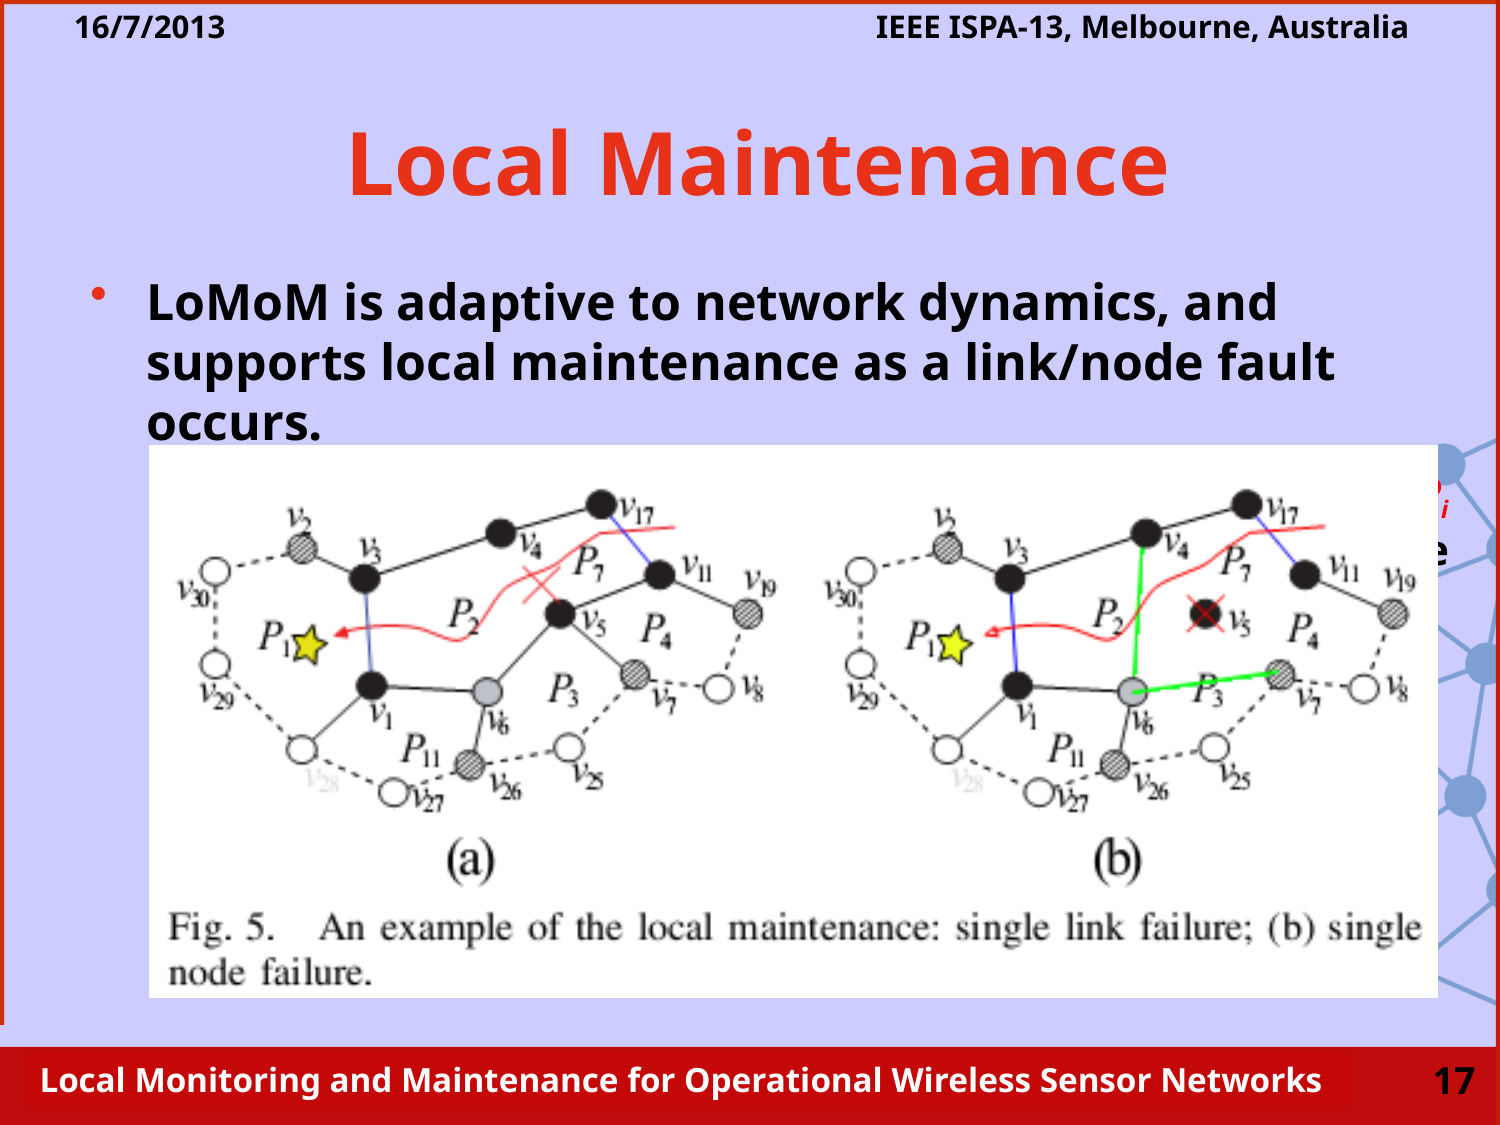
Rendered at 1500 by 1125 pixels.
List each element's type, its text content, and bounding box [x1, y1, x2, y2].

picture [149, 445, 1438, 998]
list LoMoM is adaptive to network dynamics, and supports local maintenance as a link/node fault occurs. If one or more nodes fail, or even if all of the nodes in i-th Pi fail, that does not significantly affect the correctness of the performance of the mobile event application. Sensor fault and removal, connectivity hole, obstacle, etc., can be tackled with local operations, which do not require the sink’s mediation. [75, 263, 1475, 1013]
slide_number 17 [1365, 1049, 1491, 1112]
title Local Maintenance [24, 75, 1491, 263]
picture [1350, 418, 1495, 1025]
